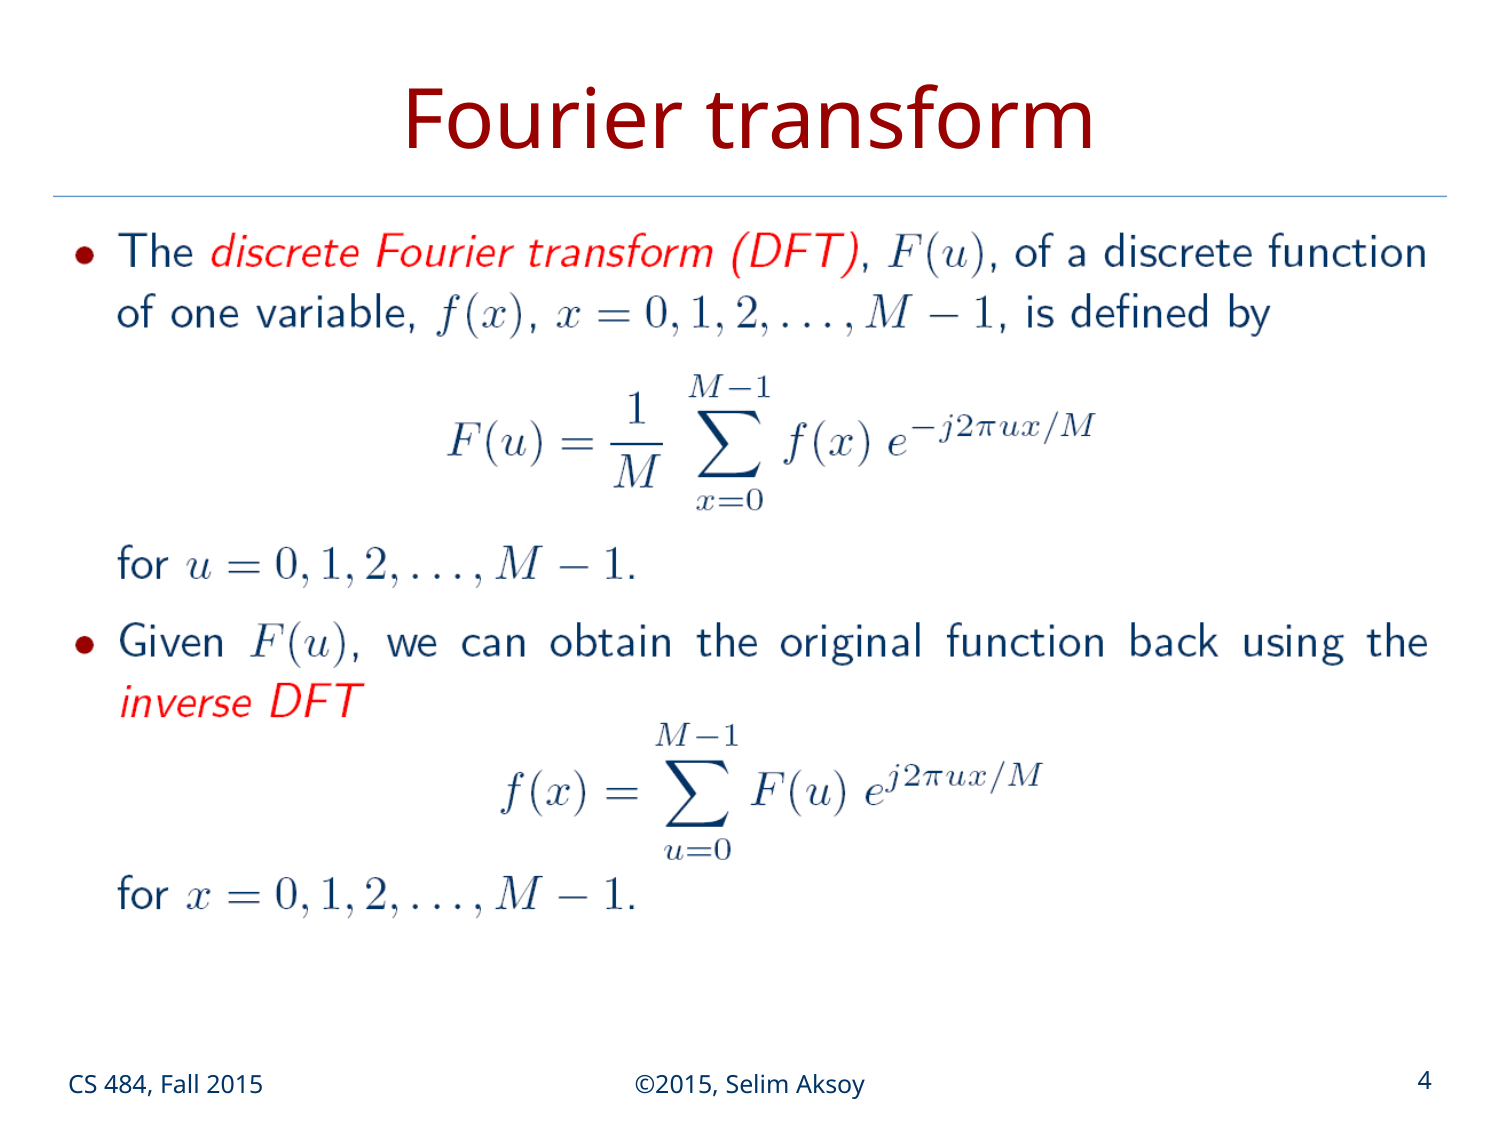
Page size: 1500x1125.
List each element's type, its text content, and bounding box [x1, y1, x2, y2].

picture [64, 219, 1434, 924]
footer ©2015, Selim Aksoy [511, 1052, 988, 1107]
slide_number CS 484, Fall 2015 [52, 1052, 366, 1107]
slide_number 4 [1134, 1052, 1448, 1107]
title Fourier transform [53, 31, 1447, 173]
